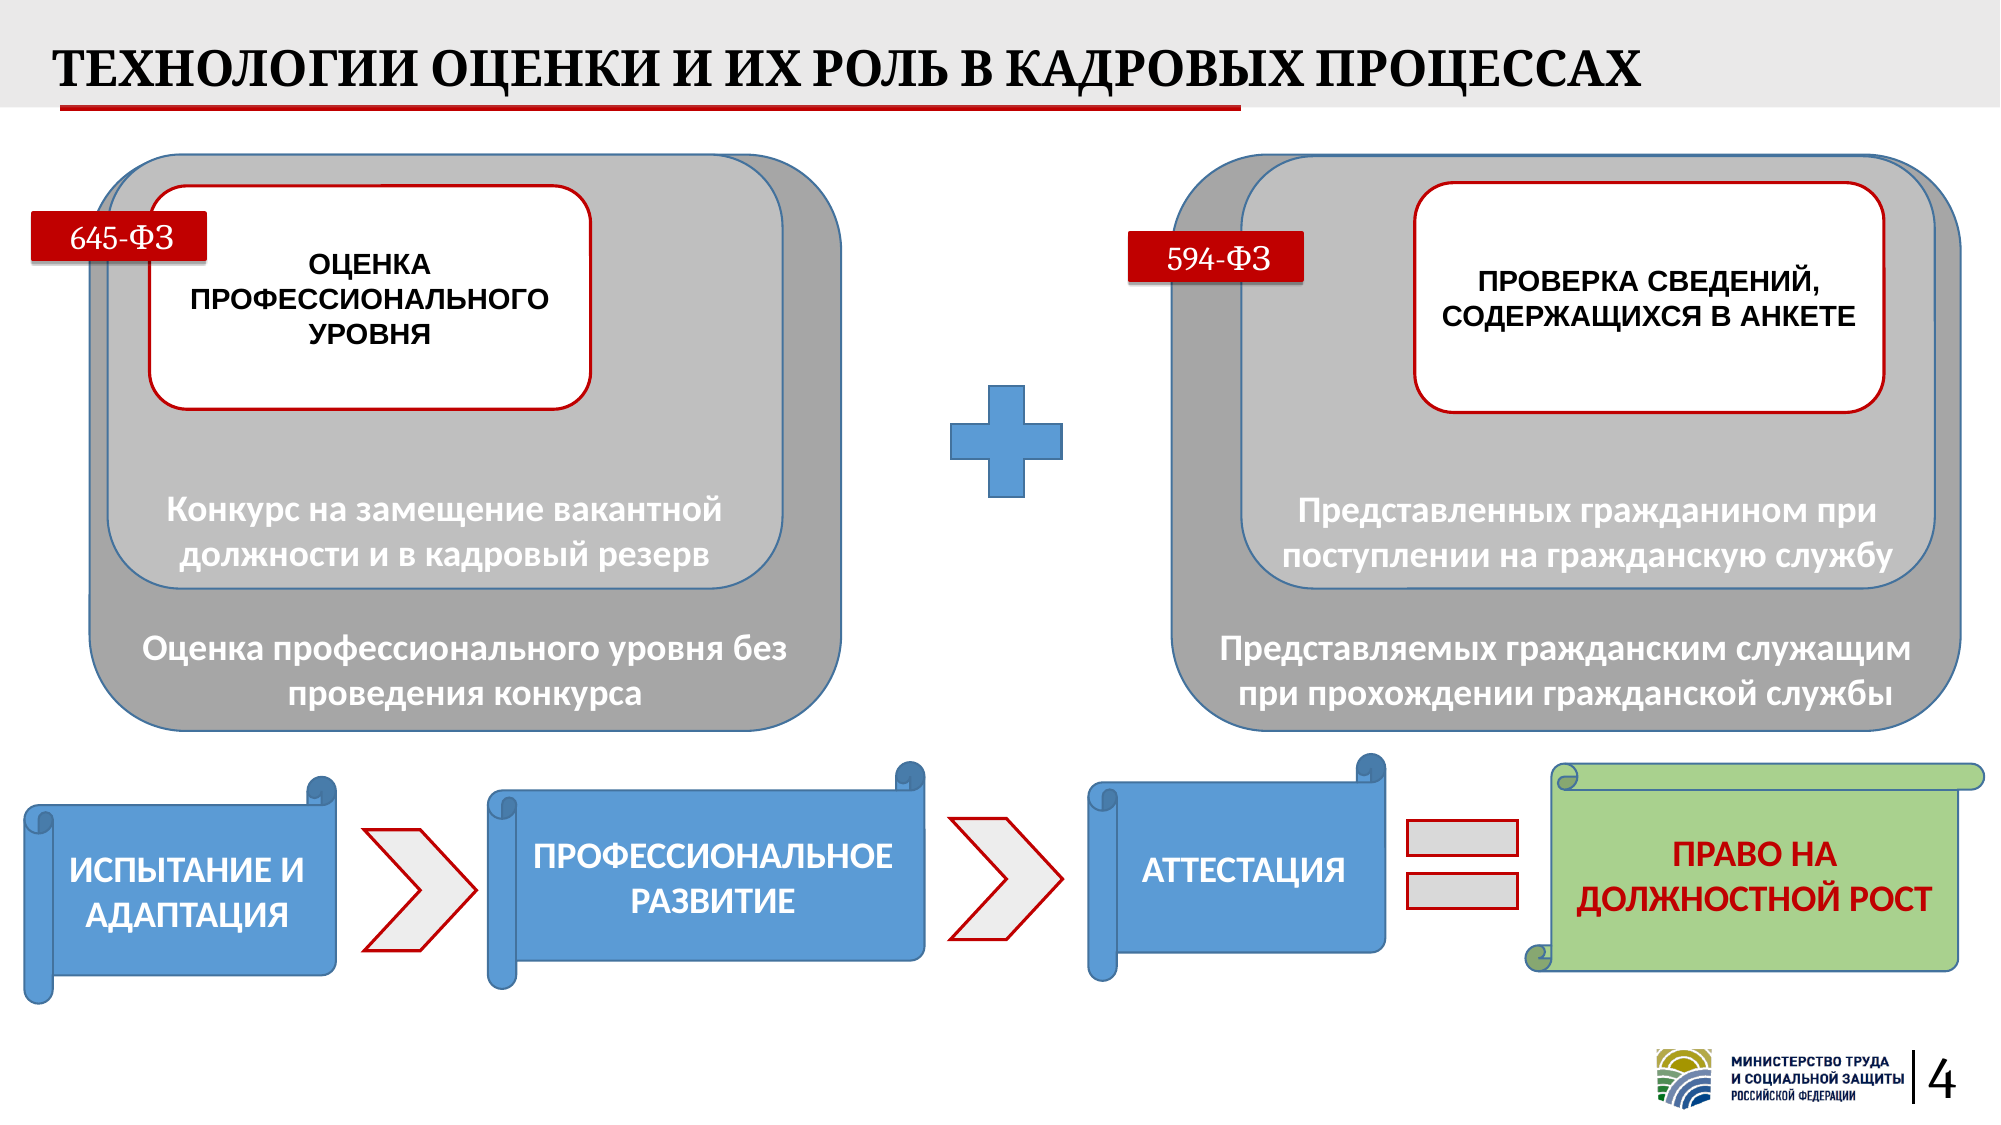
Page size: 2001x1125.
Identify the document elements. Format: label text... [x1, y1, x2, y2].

text_box ПРОФЕССИОНАЛЬНОЕ РАЗВИТИЕ [486, 761, 926, 990]
text_box Оценка профессионального уровня без проведения конкурса [88, 153, 843, 732]
text_box Конкурс на замещение вакантной должности и в кадровый резерв [106, 153, 784, 590]
text_box Представляемых гражданским служащим при прохождении гражданской службы [1170, 153, 1962, 732]
text_box 594-ФЗ [1129, 233, 1302, 280]
text_box Представленных гражданином при поступлении на гражданскую службу [1240, 155, 1936, 590]
text_box ТЕХНОЛОГИИ ОЦЕНКИ И ИХ РОЛЬ В КАДРОВЫХ ПРОЦЕССАХ [37, 23, 1834, 109]
text_box [361, 828, 478, 952]
text_box 645-ФЗ [33, 213, 205, 260]
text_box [1649, 1039, 2000, 1113]
text_box ПРАВО НА ДОЛЖНОСТНОЙ РОСТ [1524, 762, 1986, 973]
text_box ПРОВЕРКА СВЕДЕНИЙ, СОДЕРЖАЩИХСЯ В АНКЕТЕ [1413, 181, 1886, 414]
text_box [1406, 819, 1518, 857]
text_box [950, 385, 1063, 498]
text_box АТТЕСТАЦИЯ [1087, 752, 1387, 982]
text_box [0, 0, 2000, 108]
text_box ИСПЫТАНИЕ И АДАПТАЦИЯ [23, 775, 337, 1005]
text_box ОЦЕНКА ПРОФЕССИОНАЛЬНОГО УРОВНЯ [148, 184, 592, 411]
text_box [947, 817, 1064, 941]
text_box [1406, 872, 1518, 910]
